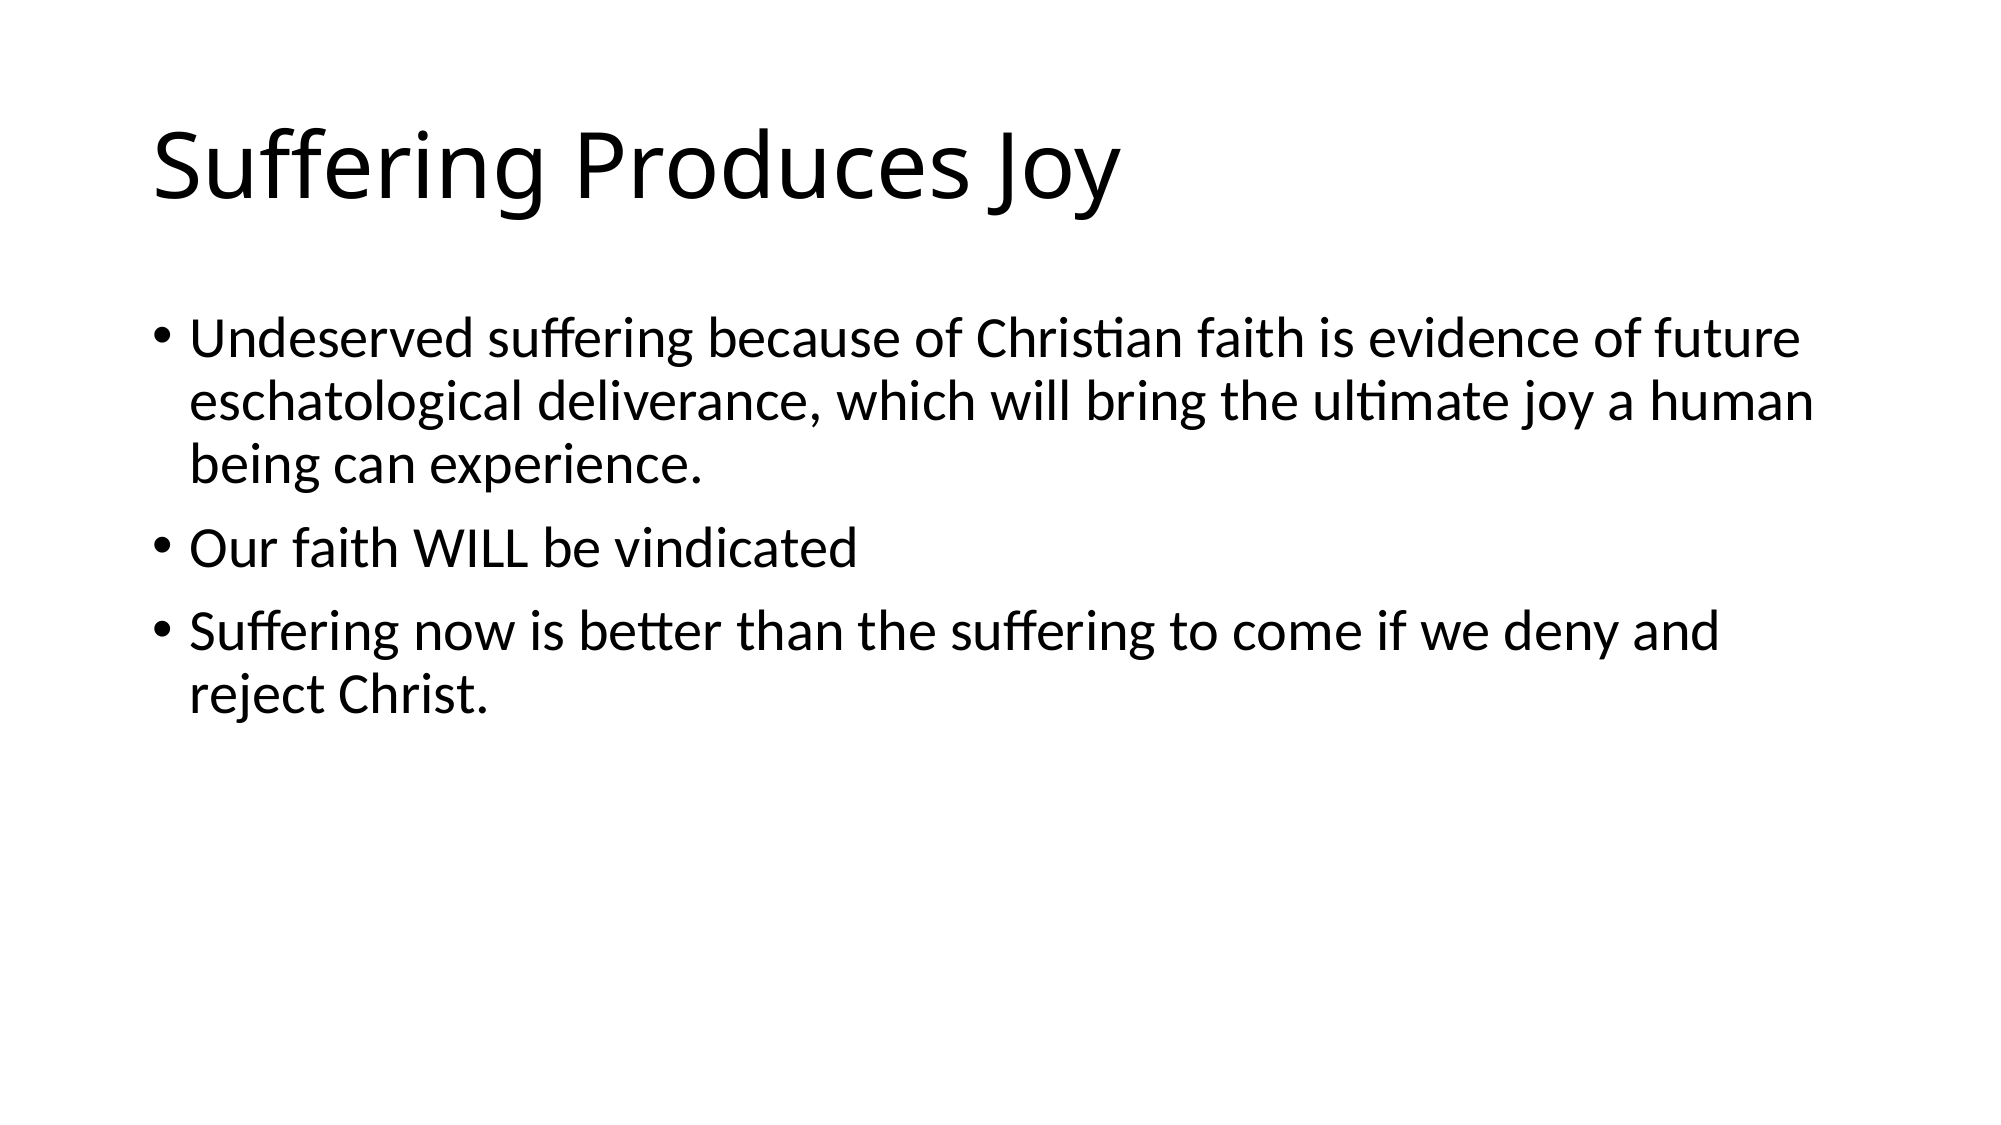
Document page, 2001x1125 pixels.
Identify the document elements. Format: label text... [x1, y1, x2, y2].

list Undeserved suffering because of Christian faith is evidence of future eschatological deliverance, which will bring the ultimate joy a human being can experience. Our faith WILL be vindicated Suffering now is better than the suffering to come if we deny and reject Christ. [137, 299, 1863, 1014]
title Suffering Produces Joy [137, 59, 1863, 278]
